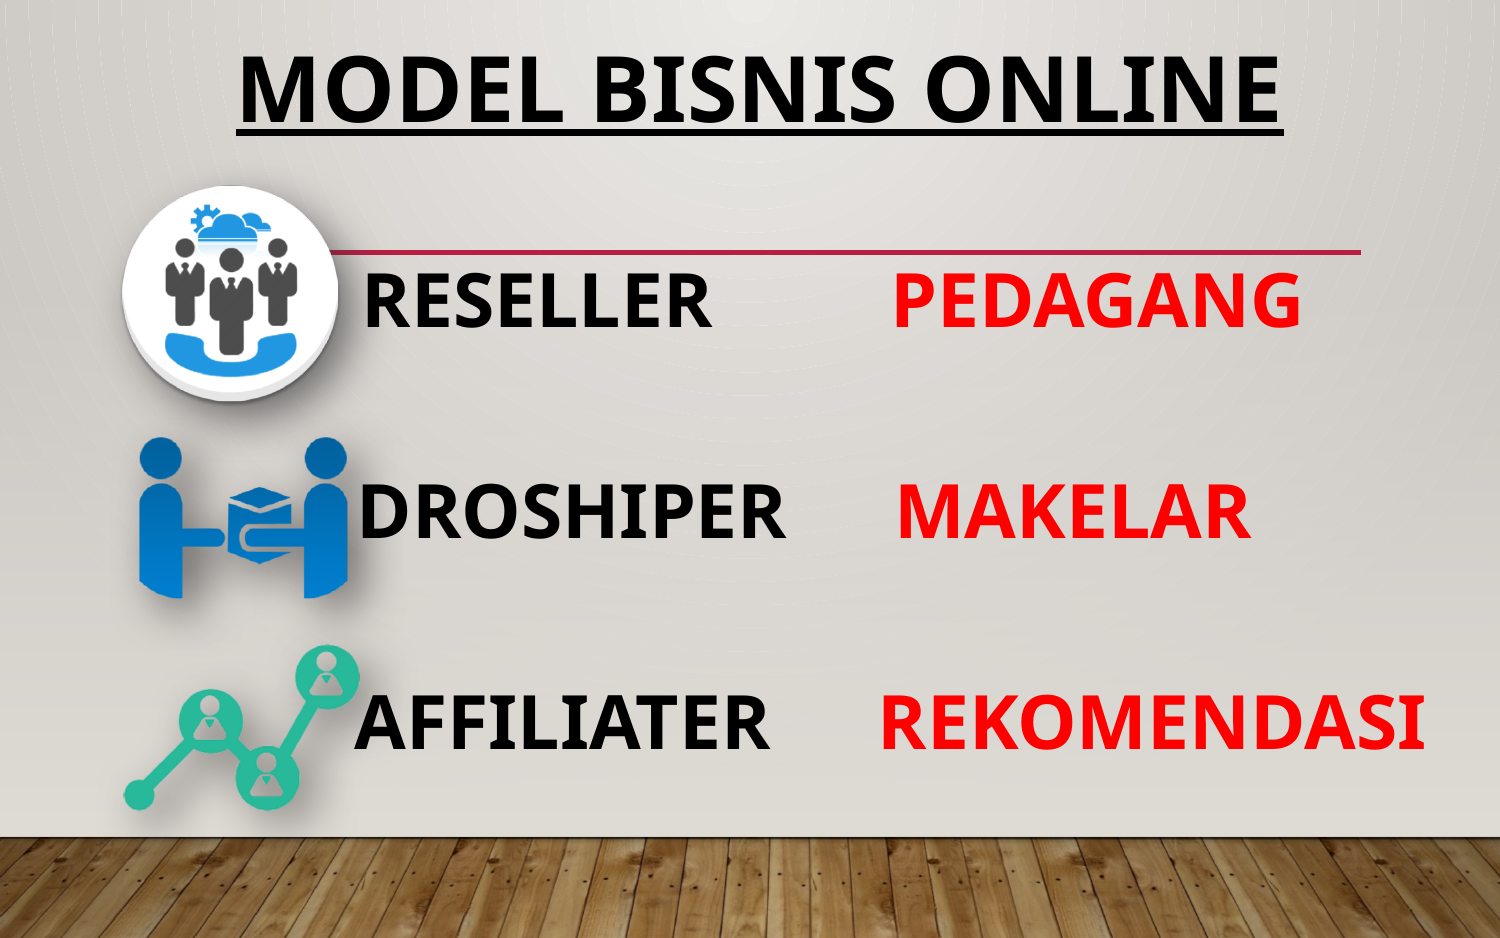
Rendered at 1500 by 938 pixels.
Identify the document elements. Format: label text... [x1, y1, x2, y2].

text_box AFFILIATER [360, 667, 786, 773]
text_box MODEL BISNIS ONLINE [221, 23, 1299, 149]
text_box DROSHIPER [364, 456, 803, 562]
text_box MAKELAR [879, 456, 1267, 562]
text_box PEDAGANG [875, 245, 1320, 351]
text_box RESELLER [349, 245, 728, 351]
picture [0, 175, 1500, 938]
text_box REKOMENDASI [863, 667, 1443, 773]
